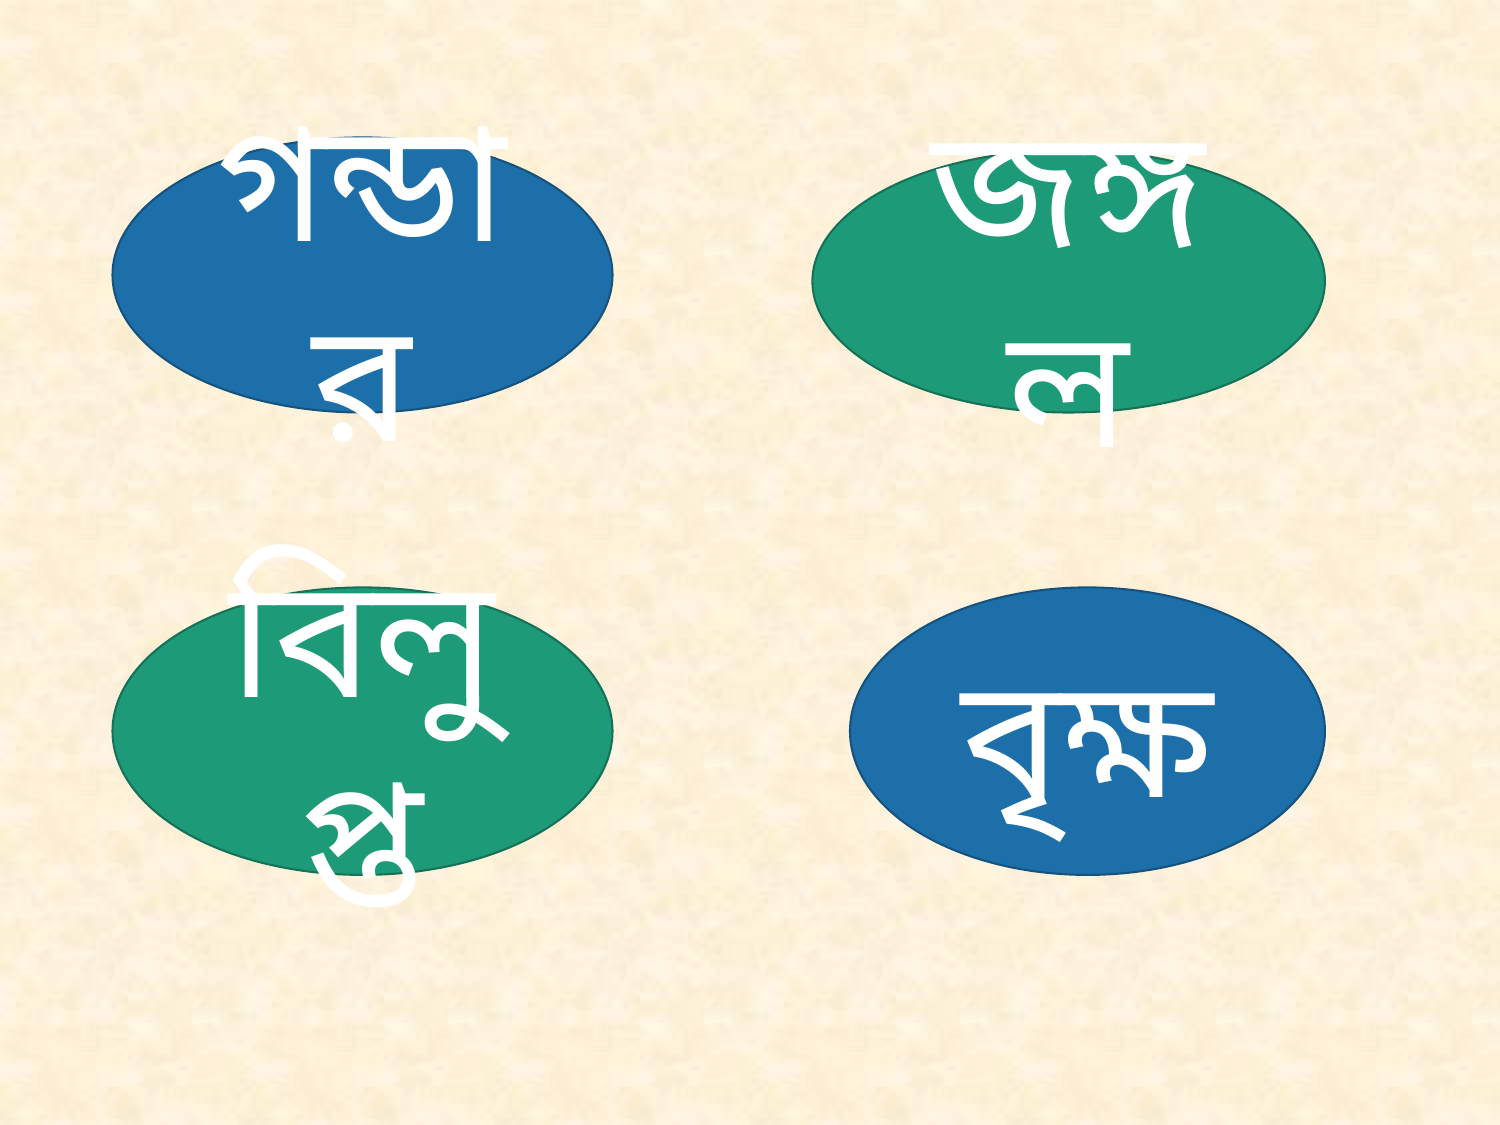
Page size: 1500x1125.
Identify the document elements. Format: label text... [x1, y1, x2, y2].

text_box জঙ্গল [811, 148, 1326, 414]
picture [0, 0, 1500, 1125]
text_box বিলুপ্ত [111, 586, 614, 876]
text_box গন্ডার [111, 136, 614, 414]
text_box বৃক্ষ [848, 586, 1326, 876]
